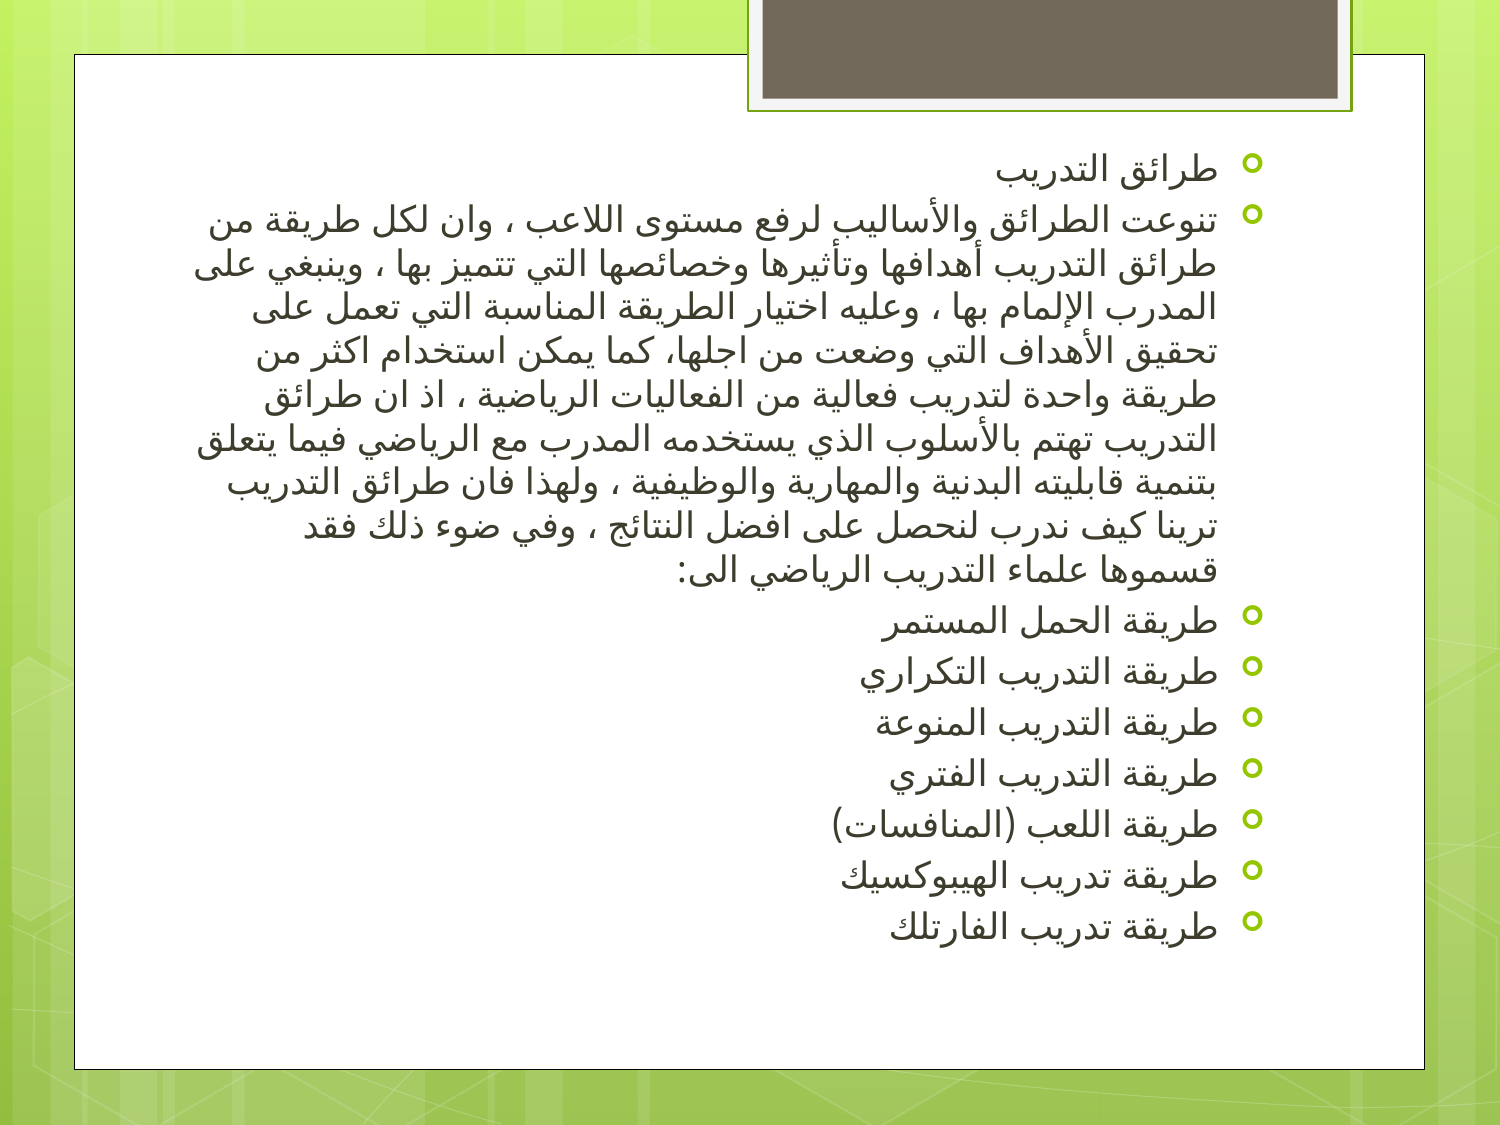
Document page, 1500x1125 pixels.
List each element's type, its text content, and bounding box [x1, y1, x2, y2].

list طرائق التدريب تنوعت الطرائق والأساليب لرفع مستوى اللاعب ، وان لكل طريقة من طرائق التدريب أهدافها وتأثيرها وخصائصها التي تتميز بها ، وينبغي على المدرب الإلمام بها ، وعليه اختيار الطريقة المناسبة التي تعمل على تحقيق الأهداف التي وضعت من اجلها، كما يمكن استخدام اكثر من طريقة واحدة لتدريب فعالية من الفعاليات الرياضية ، اذ ان طرائق التدريب تهتم بالأسلوب الذي يستخدمه المدرب مع الرياضي فيما يتعلق بتنمية قابليته البدنية والمهارية والوظيفية ، ولهذا فان طرائق التدريب ترينا كيف ندرب لنحصل على افضل النتائج ، وفي ضوء ذلك فقد قسموها علماء التدريب الرياضي الى: طريقة الحمل المستمر طريقة التدريب التكراري طريقة التدريب المنوعة طريقة التدريب الفتري طريقة اللعب (المنافسات) طريقة تدريب الهيبوكسيك طريقة تدريب الفارتلك [171, 137, 1283, 957]
